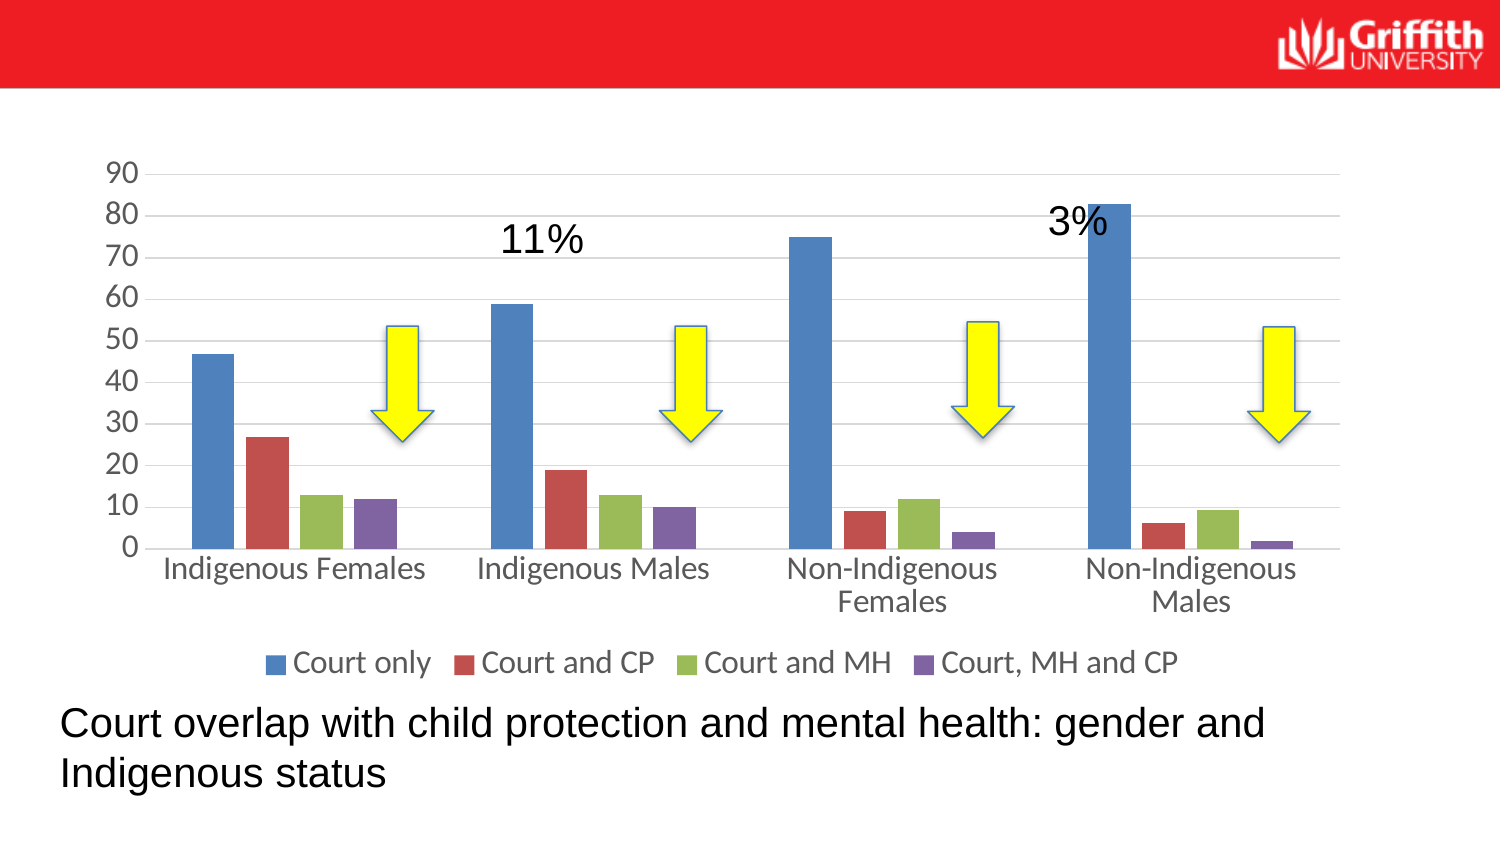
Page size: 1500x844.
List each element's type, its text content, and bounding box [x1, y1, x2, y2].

chart [78, 147, 1367, 689]
text_box Court overlap with child protection and mental health: gender and Indigenous status [44, 688, 1456, 804]
